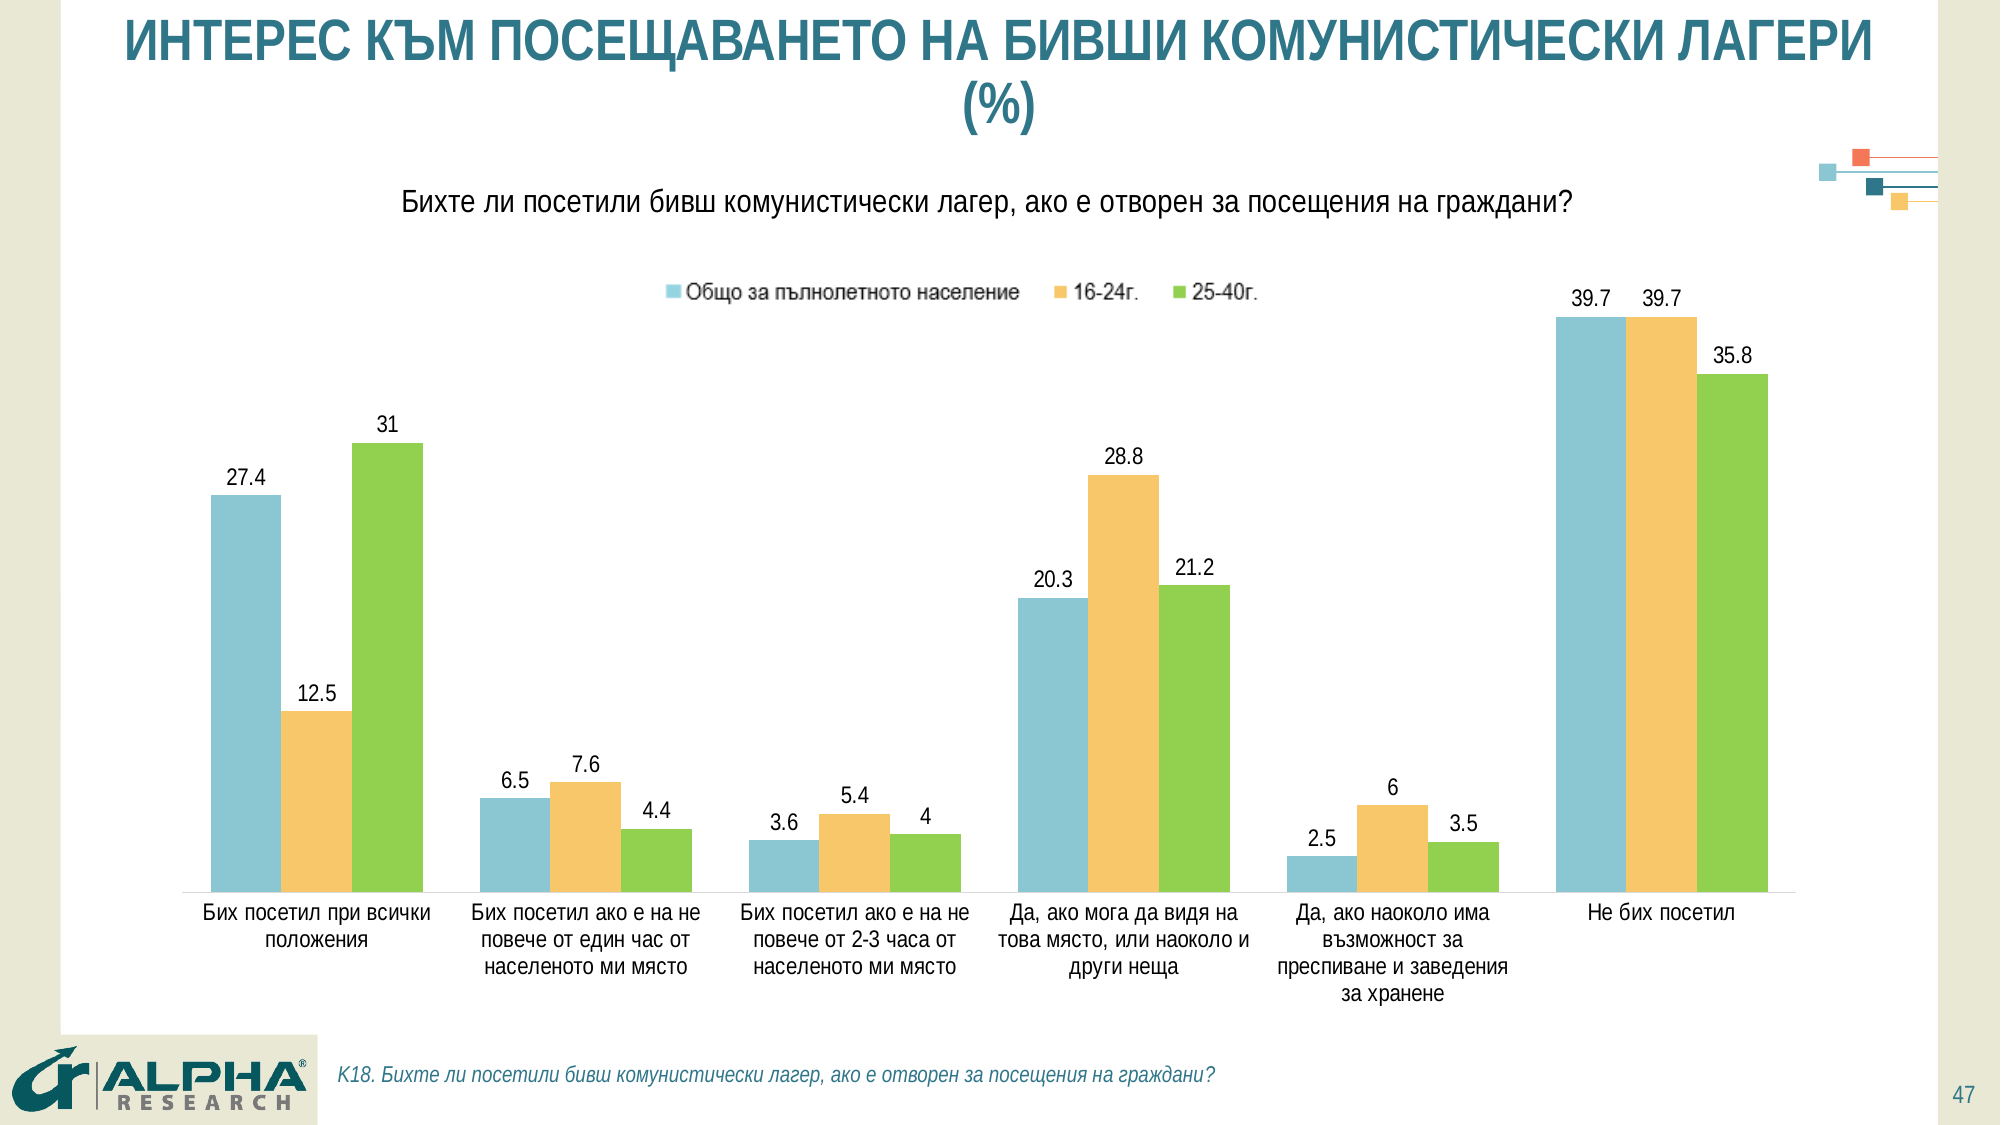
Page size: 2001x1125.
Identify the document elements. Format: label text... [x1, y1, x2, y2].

list K18. Бихте ли посетили бивш комунистически лагер, ако е отворен за посещения на граждани? [322, 1055, 1884, 1121]
slide_number 47 [1923, 1063, 1991, 1124]
title ИНТЕРЕС КЪМ ПОСЕЩАВАНЕТО НА БИВШИ КОМУНИСТИЧЕСКИ ЛАГЕРИ (%) [75, 12, 1924, 135]
picture [12, 1046, 307, 1112]
chart [180, 148, 1798, 1007]
